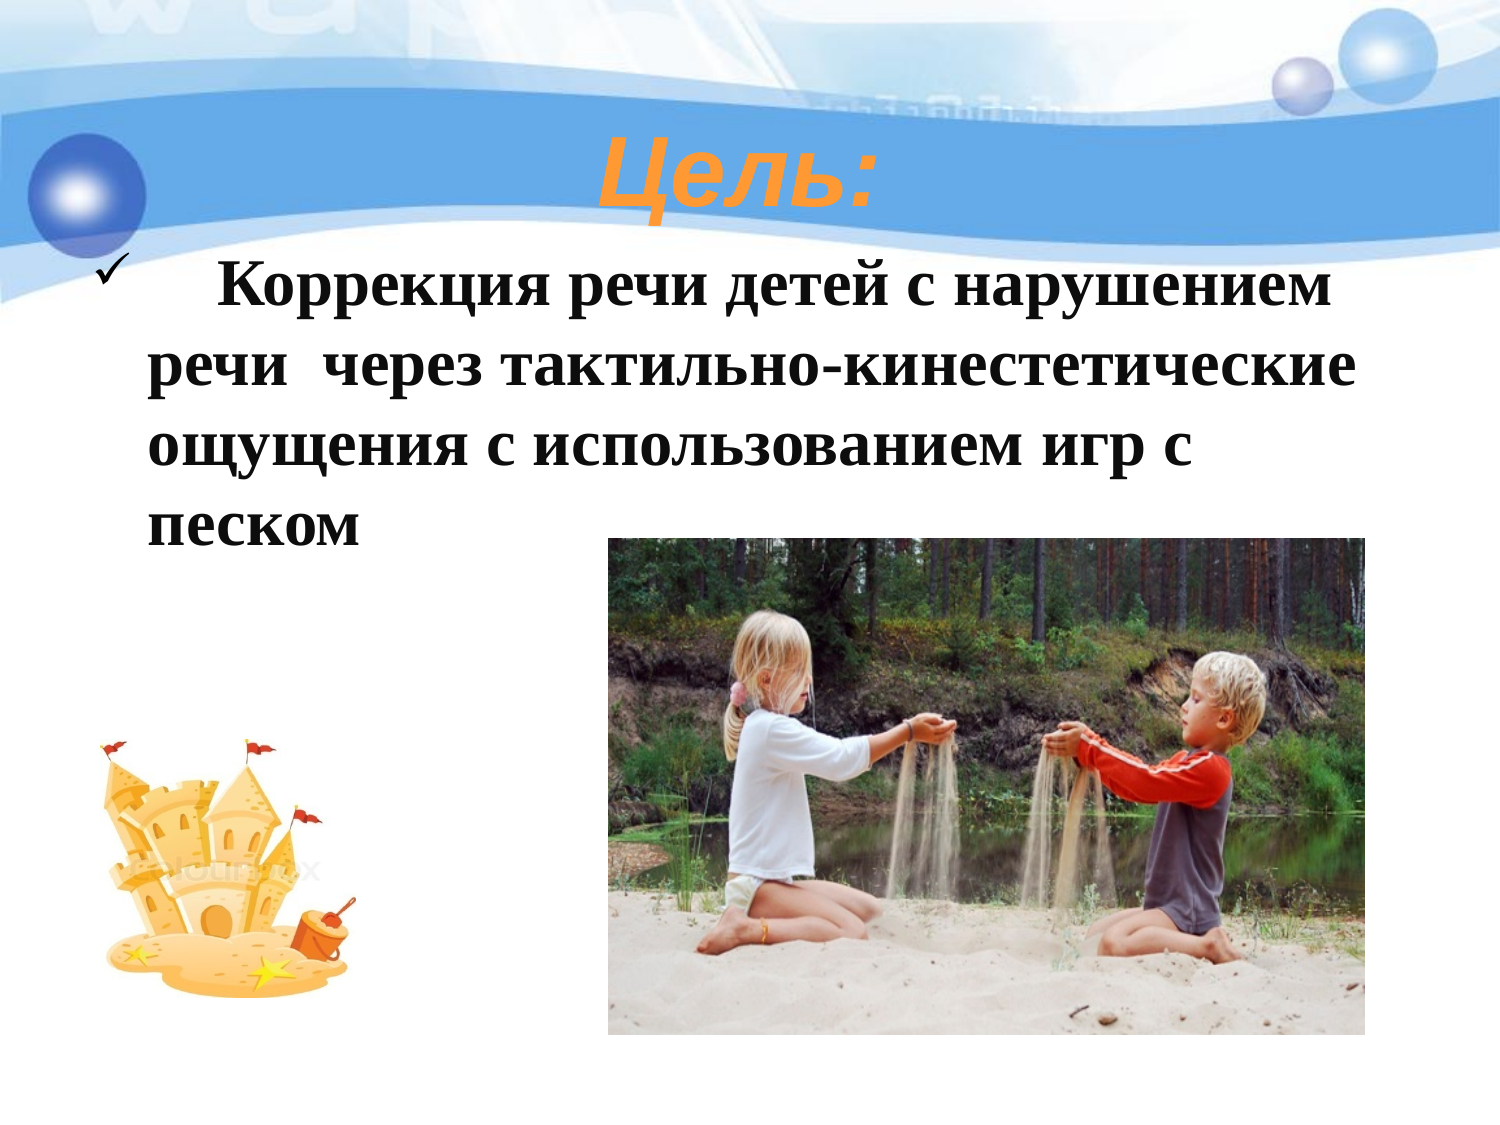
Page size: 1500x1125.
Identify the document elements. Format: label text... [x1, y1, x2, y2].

title Цель: [64, 77, 1416, 256]
picture [0, 0, 1500, 1125]
list Коррекция речи детей с нарушением речи через тактильно-кинестетические ощущения с использованием игр с песком [76, 231, 1427, 970]
